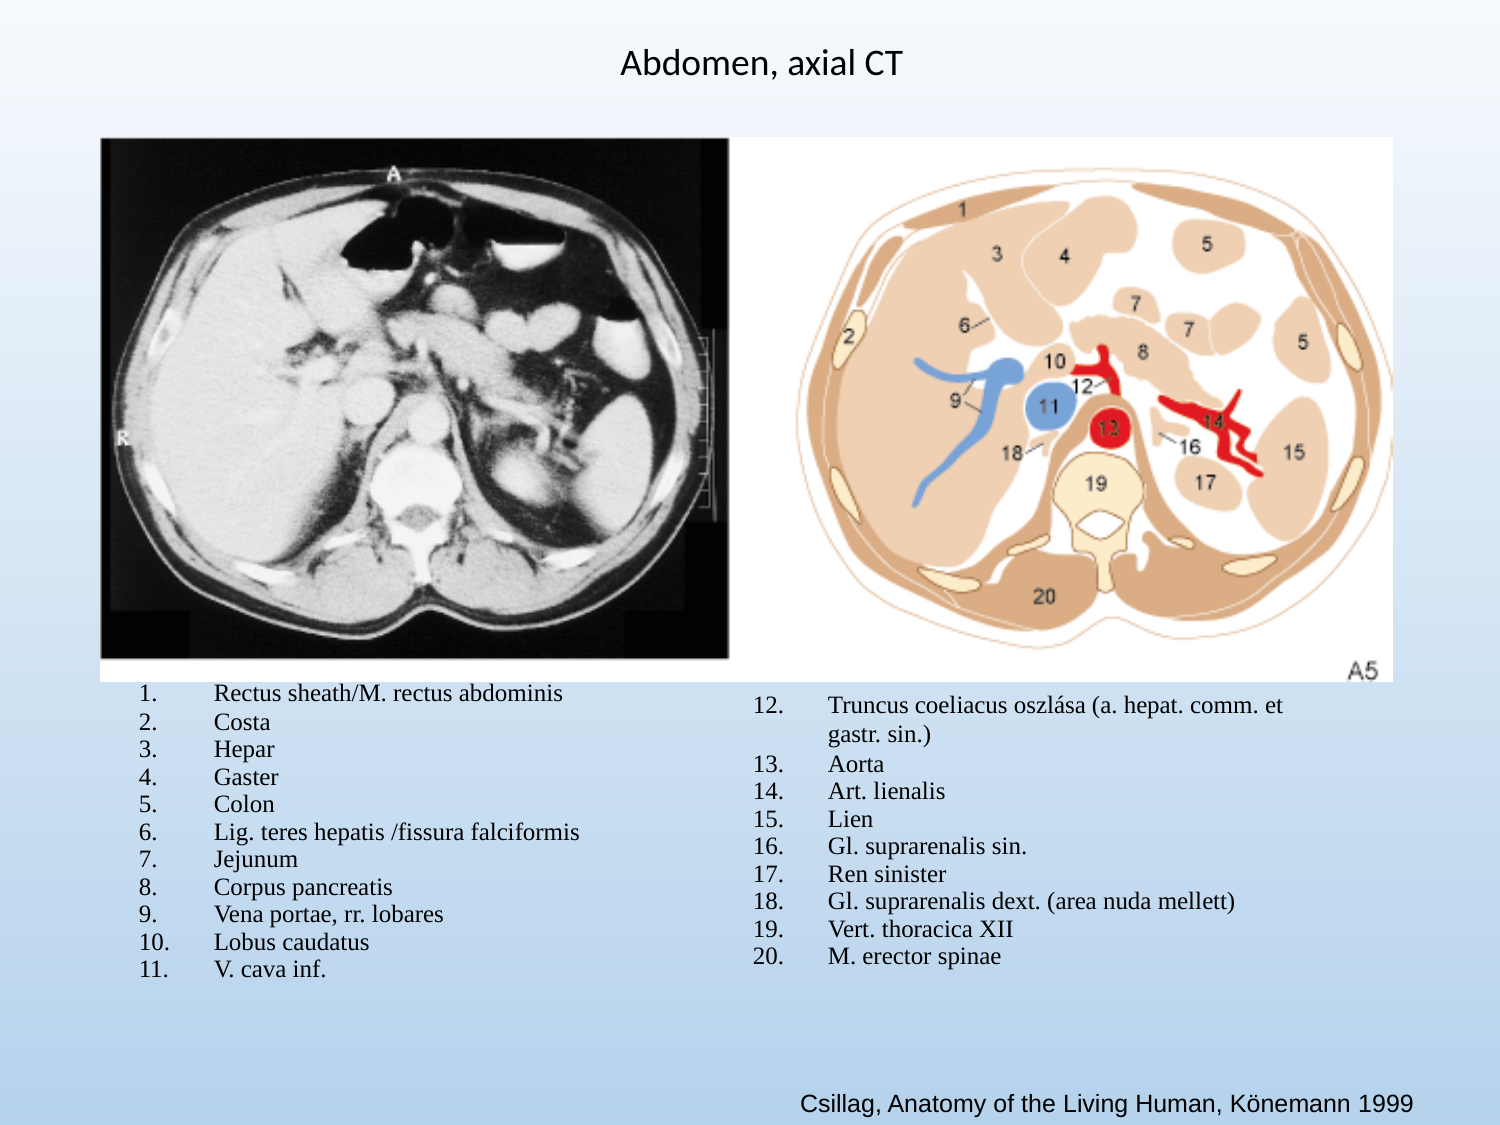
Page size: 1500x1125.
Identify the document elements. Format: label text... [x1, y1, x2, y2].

text_box Csillag, Anatomy of the Living Human, Könemann 1999 [785, 1079, 1471, 1125]
text_box Abdomen, axial CT [324, 30, 1199, 91]
text_box Rectus sheath/M. rectus abdominis Costa Hepar Gaster Colon Lig. teres hepatis /fissura falciformis Jejunum Corpus pancreatis Vena portae, rr. lobares Lobus caudatus V. cava inf. [123, 682, 739, 988]
text_box Truncus coeliacus oszlása (a. hepat. comm. et gastr. sin.) Aorta Art. lienalis Lien Gl. suprarenalis sin. Ren sinister Gl. suprarenalis dext. (area nuda mellett) Vert. thoracica XII M. erector spinae [738, 682, 1353, 975]
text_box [100, 137, 1393, 682]
